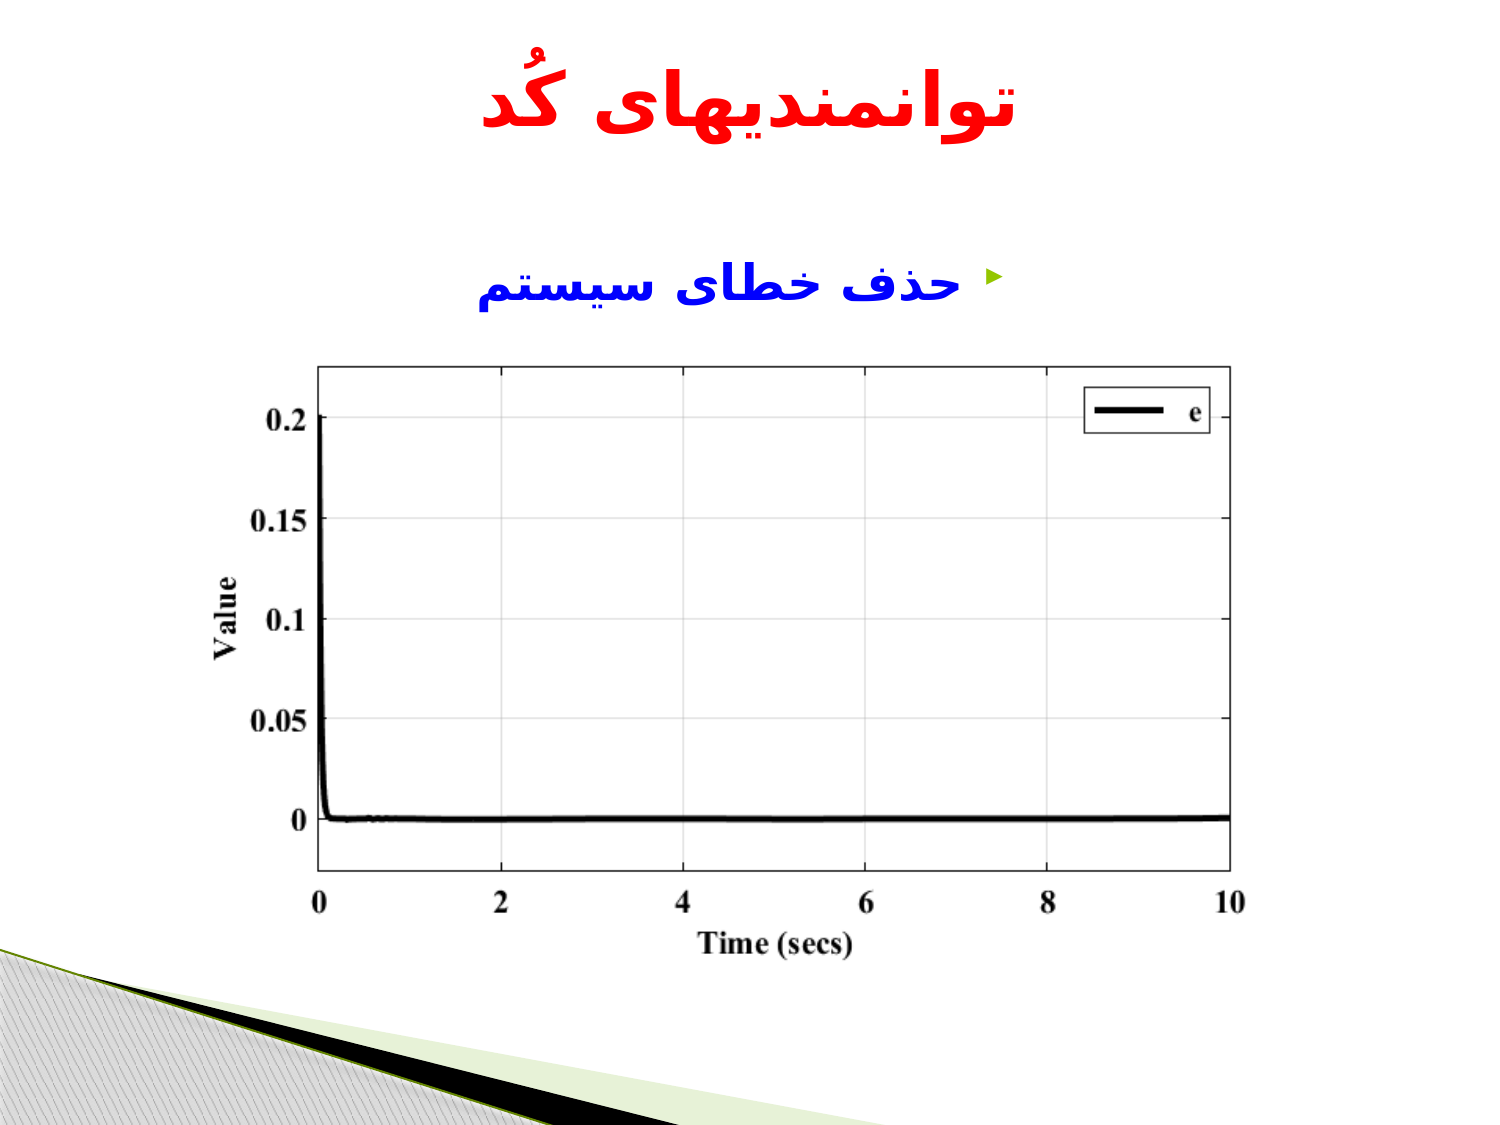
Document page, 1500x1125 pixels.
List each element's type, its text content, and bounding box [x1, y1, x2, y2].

list حذف خطای سیستم [75, 243, 1425, 986]
picture [199, 349, 1251, 966]
title توانمندیهای کُد [75, 2, 1425, 191]
